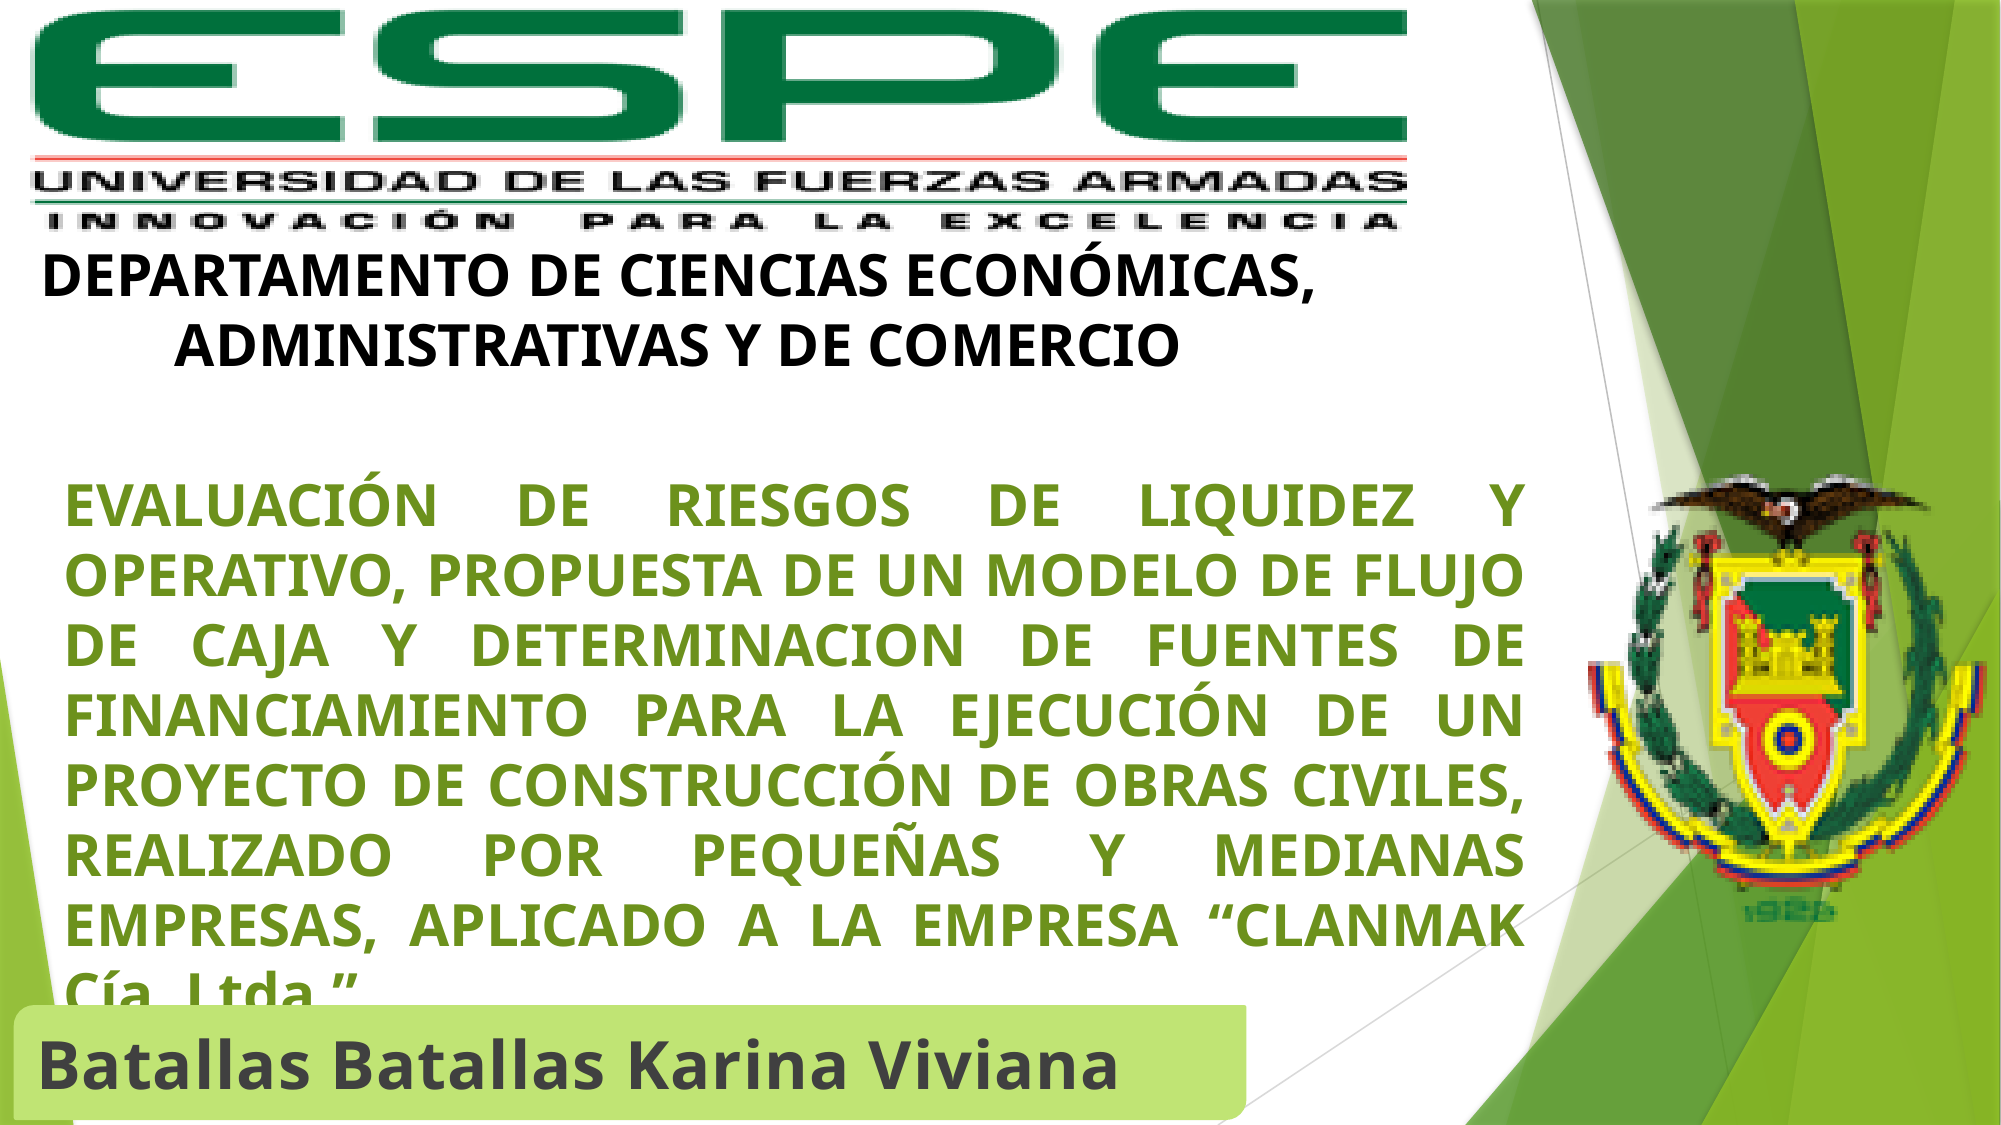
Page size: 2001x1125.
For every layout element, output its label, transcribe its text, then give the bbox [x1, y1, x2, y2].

text_box DEPARTAMENTO DE CIENCIAS ECONÓMICAS, ADMINISTRATIVAS Y DE COMERCIO [0, 231, 1407, 386]
picture [7, 7, 1408, 232]
picture [1587, 437, 2001, 922]
text_box Batallas Batallas Karina Viviana [13, 1005, 1247, 1121]
text_box EVALUACIÓN DE RIESGOS DE LIQUIDEZ Y OPERATIVO, PROPUESTA DE UN MODELO DE FLUJO DE CAJA Y DETERMINACION DE FUENTES DE FINANCIAMIENTO PARA LA EJECUCIÓN DE UN PROYECTO DE CONSTRUCCIÓN DE OBRAS CIVILES, REALIZADO POR PEQUEÑAS Y MEDIANAS EMPRESAS, APLICADO A LA EMPRESA “CLANMAK Cía. Ltda.” [48, 460, 1542, 1036]
